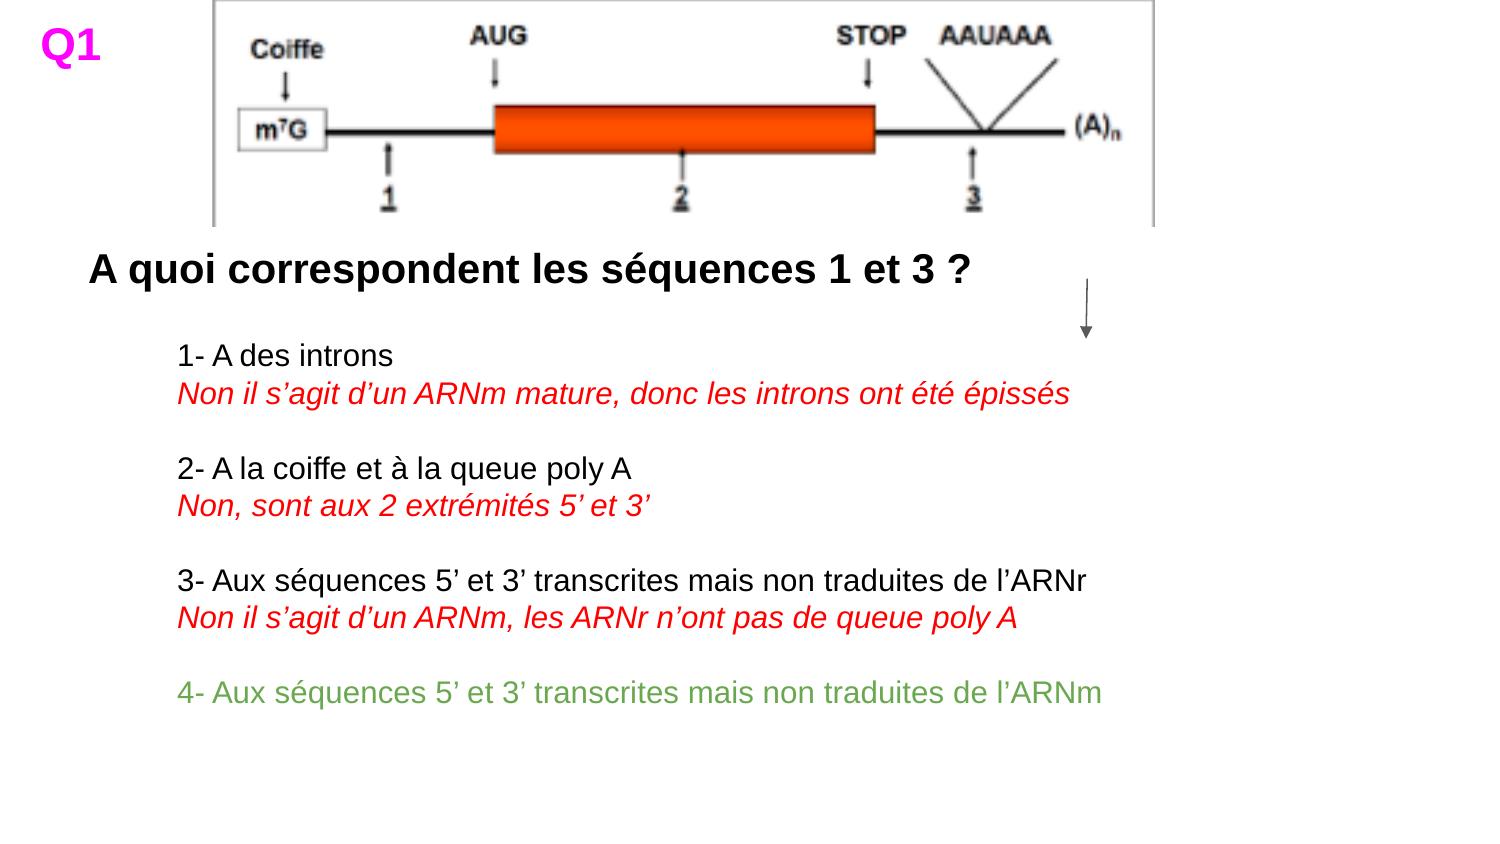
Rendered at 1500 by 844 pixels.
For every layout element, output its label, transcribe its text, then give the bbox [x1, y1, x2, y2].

text_box Q1 [0, 0, 158, 110]
text_box 1- A des introns Non il s’agit d’un ARNm mature, donc les introns ont été épissés 2- A la coiffe et à la queue poly A Non, sont aux 2 extrémités 5’ et 3’ 3- Aux séquences 5’ et 3’ transcrites mais non traduites de l’ARNr Non il s’agit d’un ARNm, les ARNr n’ont pas de queue poly A 4- Aux séquences 5’ et 3’ transcrites mais non traduites de l’ARNm [87, 320, 1500, 437]
picture [211, 0, 1156, 228]
title A quoi correspondent les séquences 1 et 3 ? [73, 227, 1093, 322]
